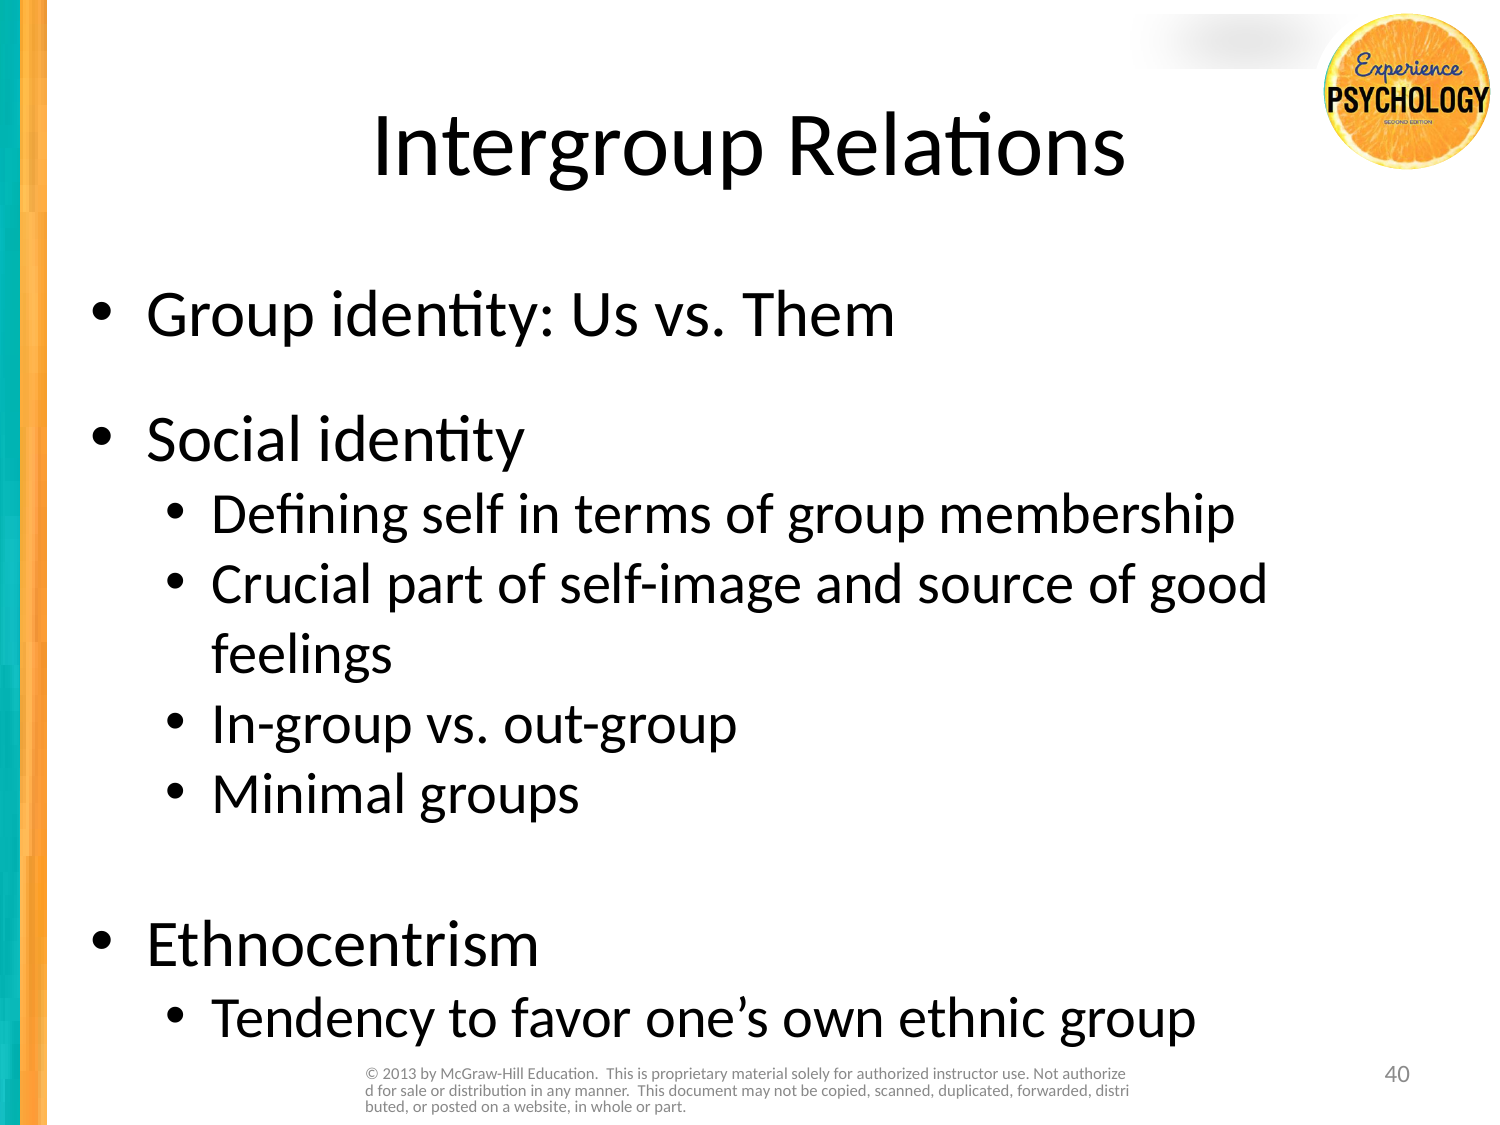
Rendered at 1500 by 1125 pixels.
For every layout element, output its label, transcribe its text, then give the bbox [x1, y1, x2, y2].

picture [0, 0, 47, 1125]
title Intergroup Relations [75, 45, 1425, 233]
picture [1341, 14, 1490, 167]
footer © 2013 by McGraw-Hill Education. This is proprietary material solely for authorized instructor use. Not authorized for sale or distribution in any manner. This document may not be copied, scanned, duplicated, forwarded, distributed, or posted on a website, in whole or part. [350, 1042, 1074, 1103]
list Group identity: Us vs. Them Social identity Defining self in terms of group membership Crucial part of self-image and source of good feelings In-group vs. out-group Minimal groups Ethnocentrism Tendency to favor one’s own ethnic group [75, 262, 1425, 1005]
slide_number 40 [1074, 1042, 1425, 1103]
